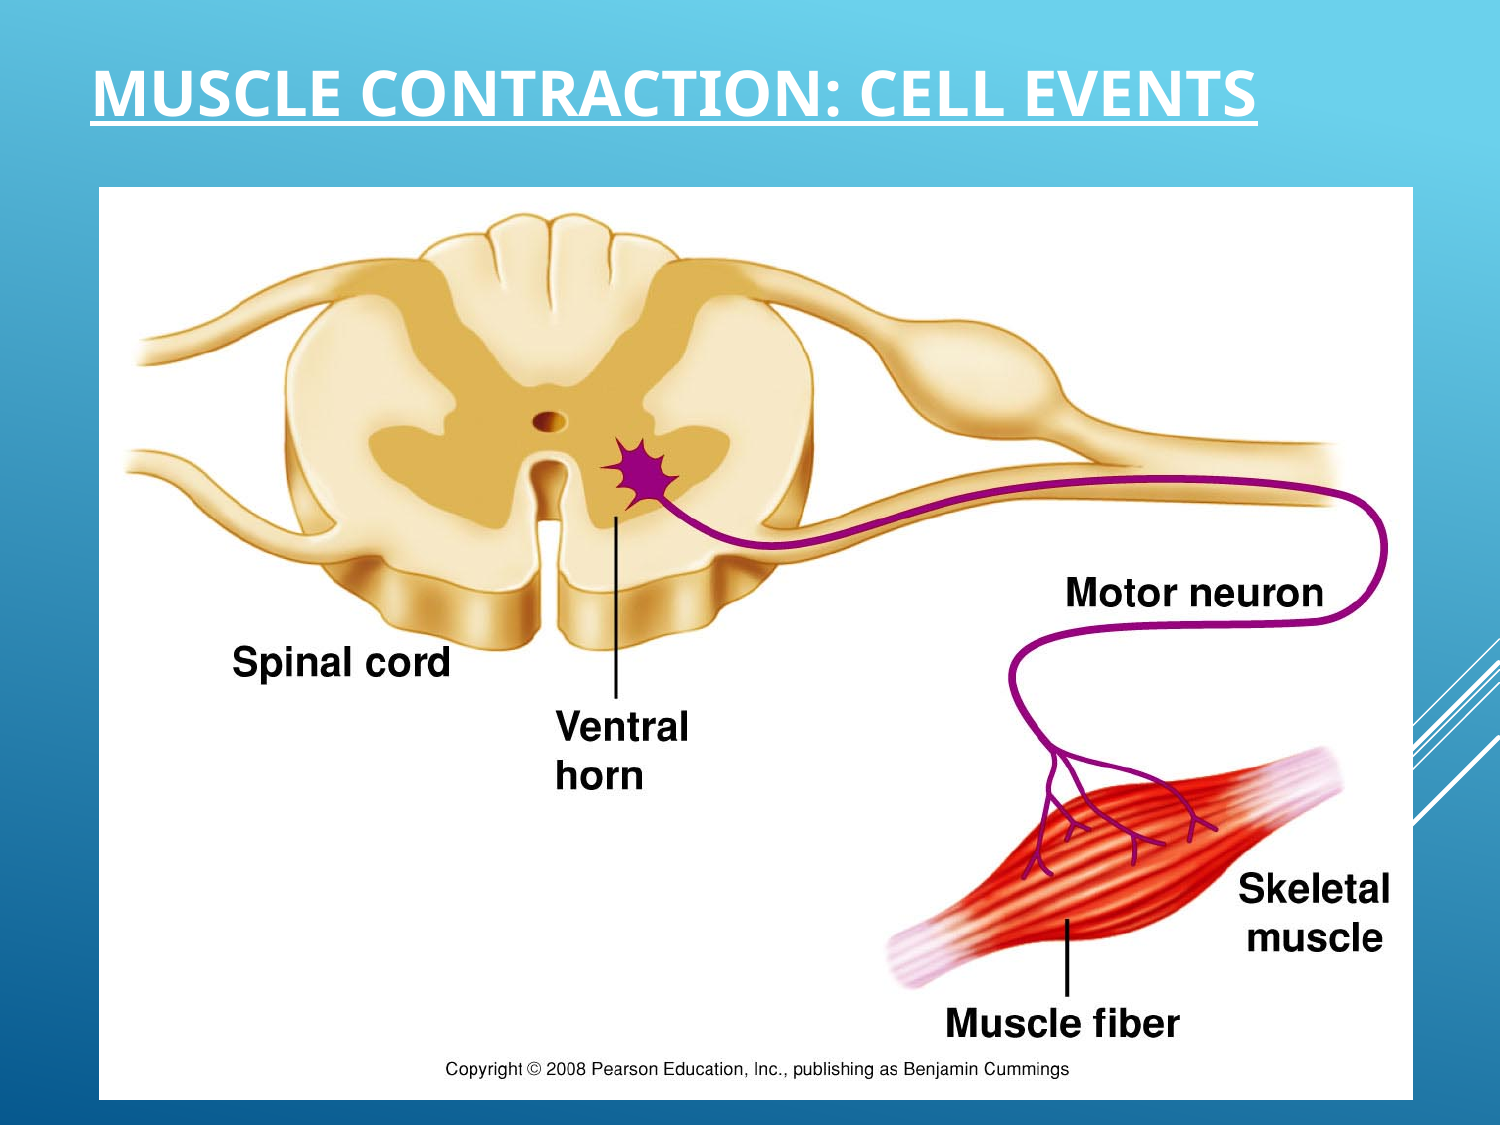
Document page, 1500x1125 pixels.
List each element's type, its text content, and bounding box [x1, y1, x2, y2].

picture [99, 187, 1413, 1101]
title Muscle contraction: Cell events [75, 45, 1425, 138]
